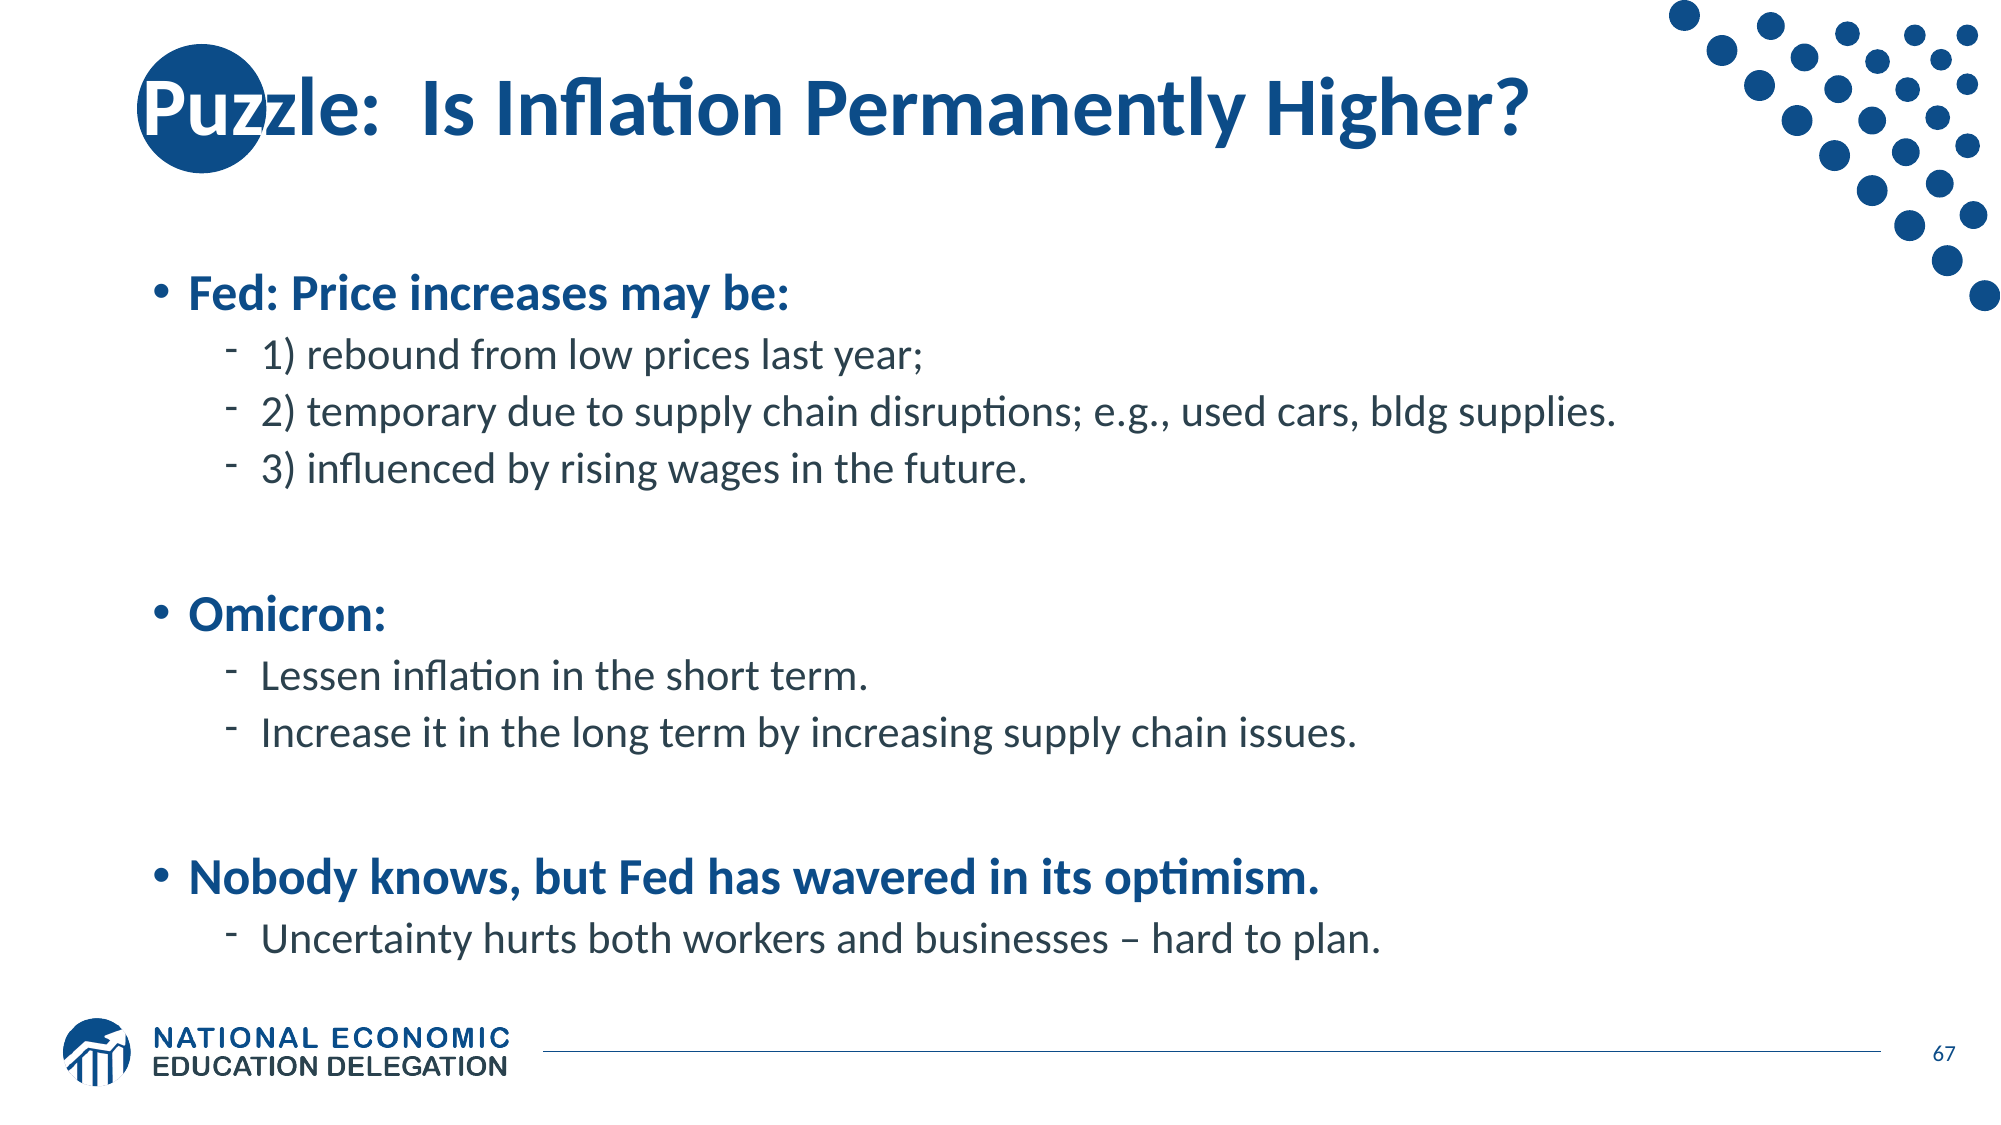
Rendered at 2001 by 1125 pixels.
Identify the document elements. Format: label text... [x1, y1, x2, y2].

slide_number 67 [1521, 1022, 1972, 1082]
title Puzzle: Is Inflation Permanently Higher? [127, 0, 1853, 218]
picture [55, 1013, 520, 1091]
list Fed: Price increases may be: 1) rebound from low prices last year; 2) temporary due to supply chain disruptions; e.g., used cars, bldg supplies. 3) influenced by rising wages in the future. Omicron: Lessen inflation in the short term. Increase it in the long term by increasing supply chain issues. Nobody knows, but Fed has wavered in its optimism. Uncertainty hurts both workers and businesses – hard to plan. [137, 257, 1863, 972]
